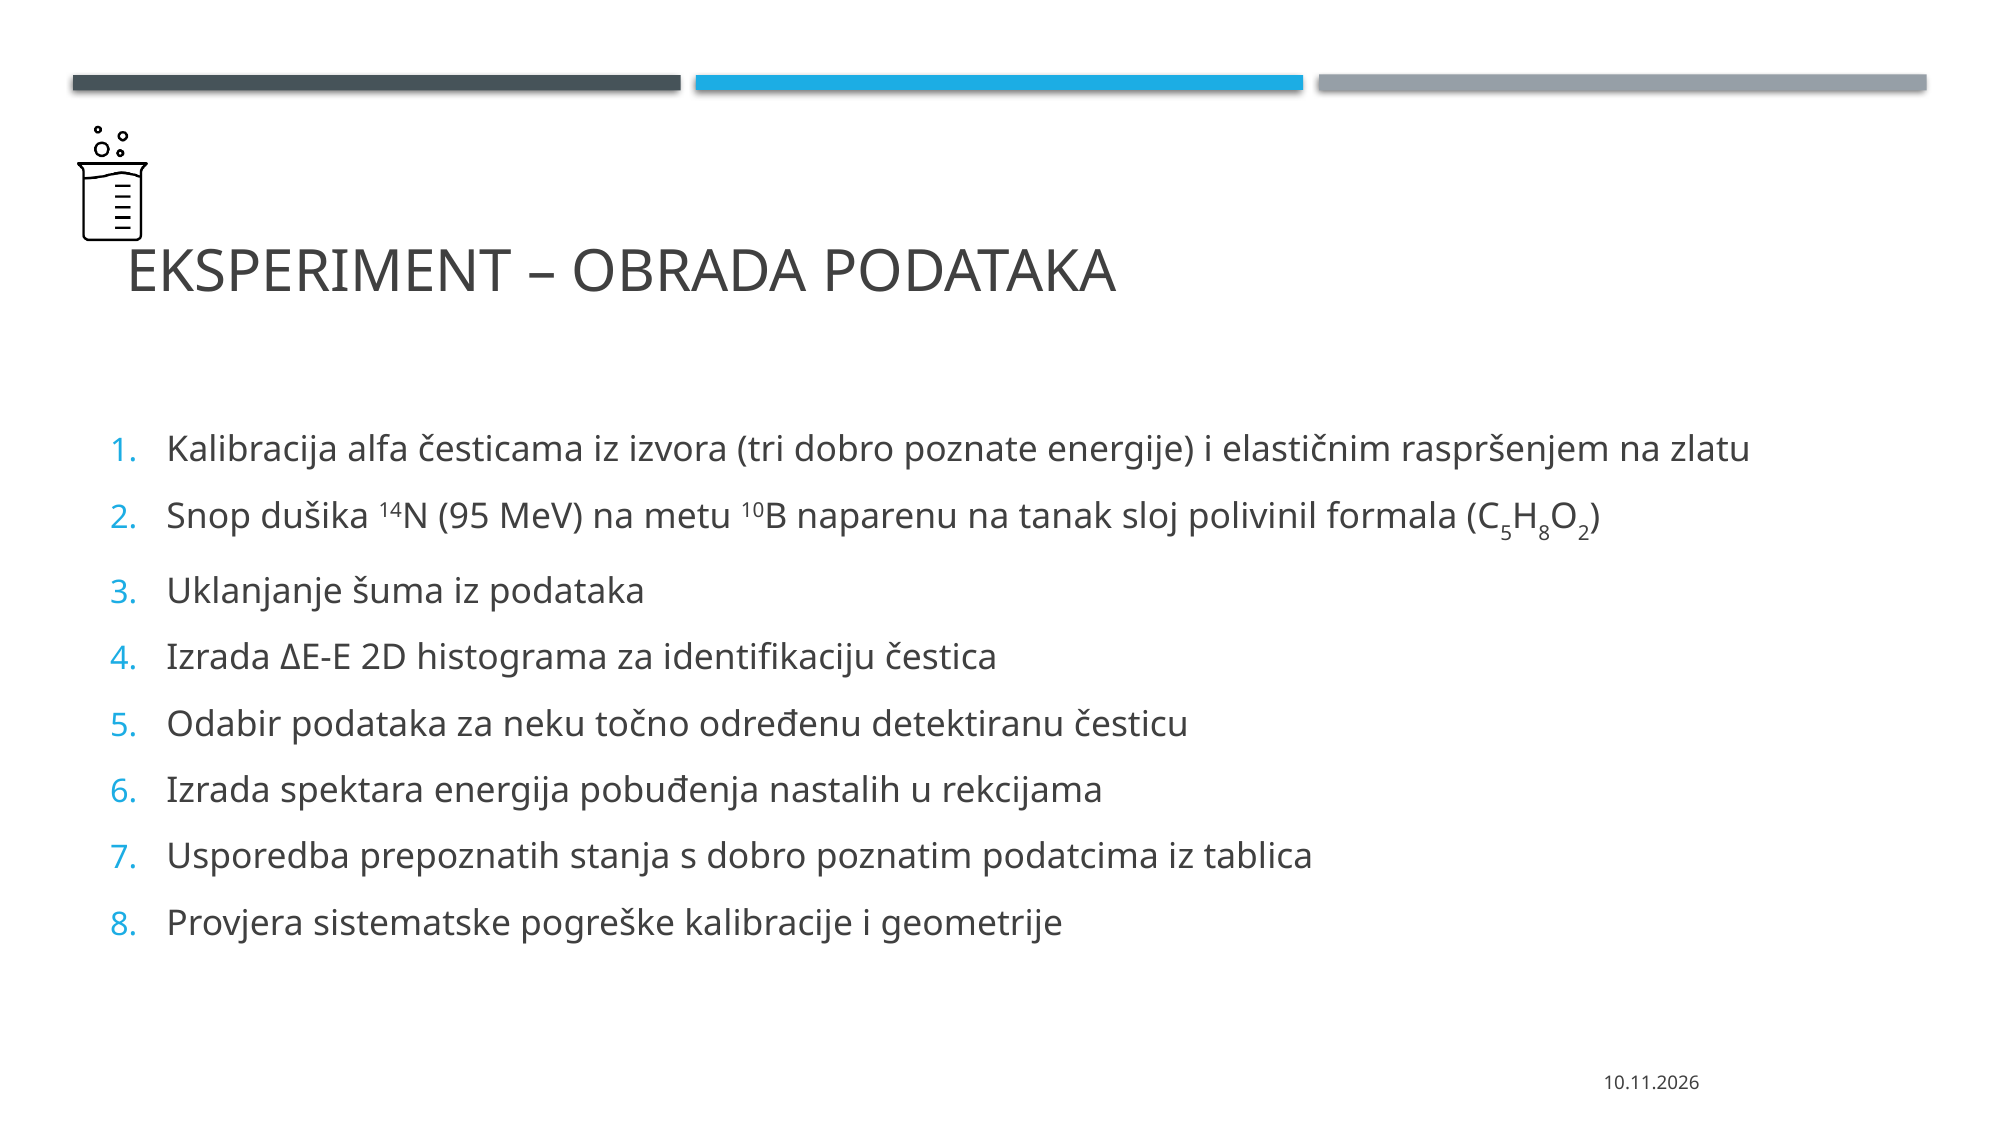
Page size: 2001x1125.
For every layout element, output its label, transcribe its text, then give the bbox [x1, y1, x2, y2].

text_box Kalibracija alfa česticama iz izvora (tri dobro poznate energije) i elastičnim raspršenjem na zlatu Snop dušika 14N (95 MeV) na metu 10B naparenu na tanak sloj polivinil formala (C5H8O2) Uklanjanje šuma iz podataka Izrada ΔE-E 2D histograma za identifikaciju čestica Odabir podataka za neku točno određenu detektiranu česticu Izrada spektara energija pobuđenja nastalih u rekcijama Usporedba prepoznatih stanja s dobro poznatim podatcima iz tablica Provjera sistematske pogreške kalibracije i geometrije [95, 383, 1905, 981]
text_box 28.01.2021 [1247, 1053, 1715, 1114]
picture [48, 120, 175, 246]
text_box Eksperiment – Obrada podataka [111, 115, 1921, 311]
